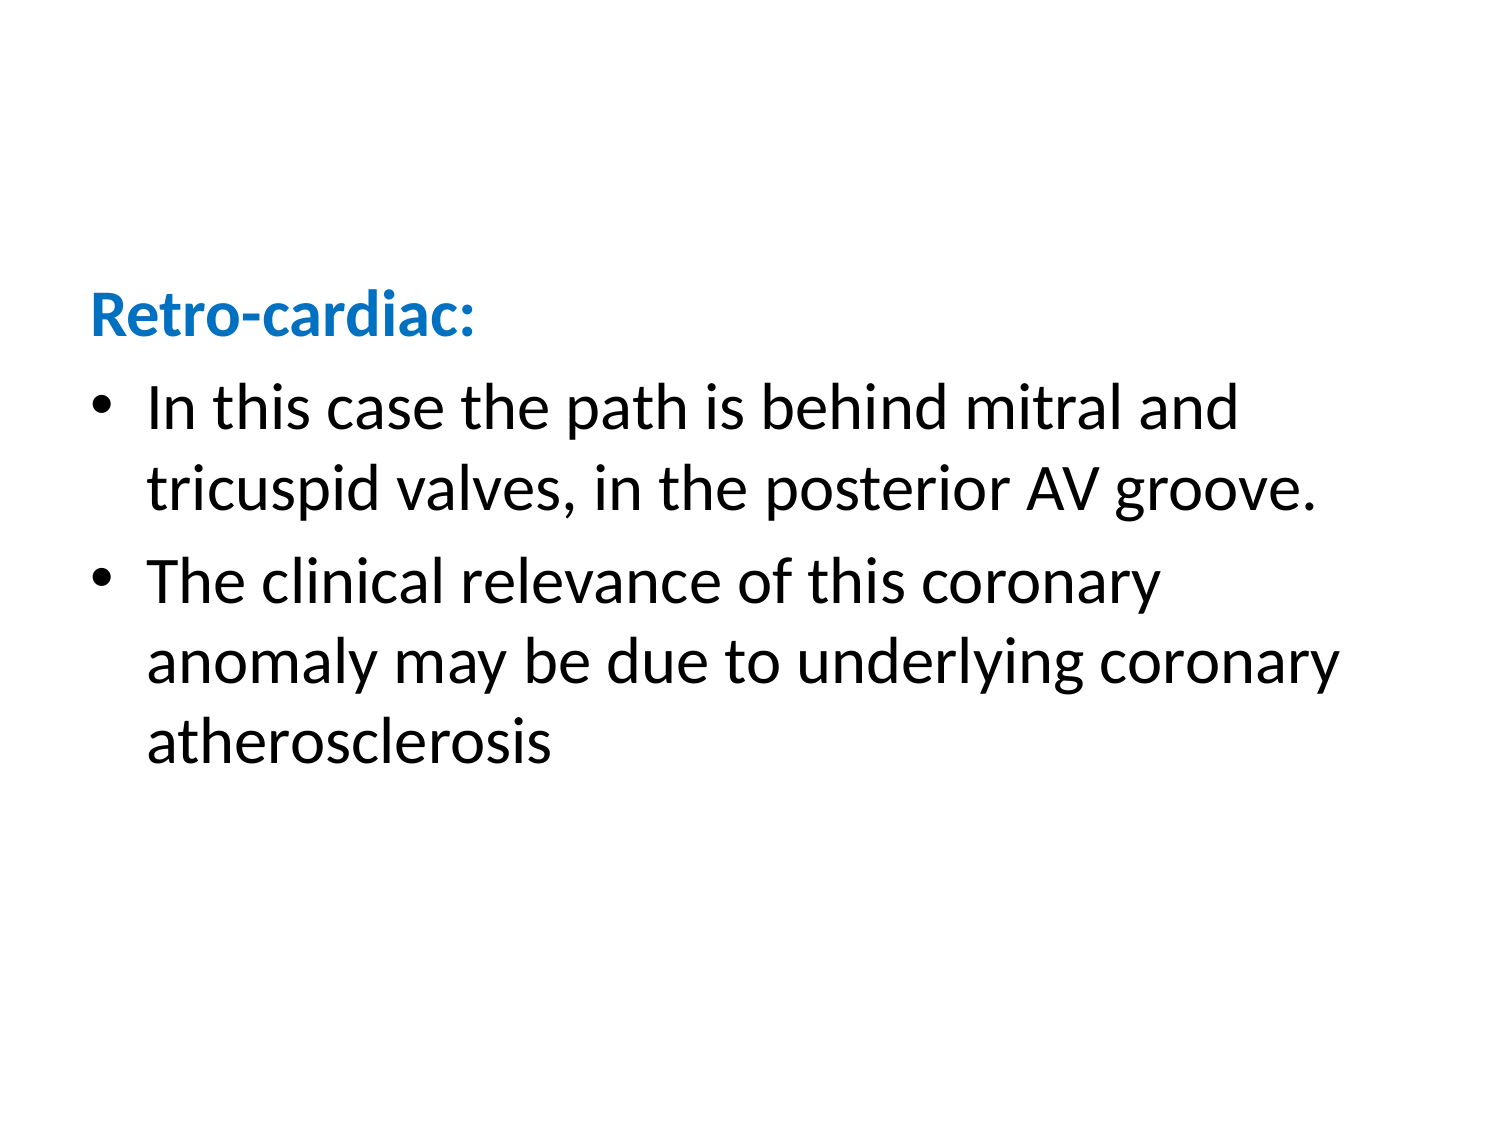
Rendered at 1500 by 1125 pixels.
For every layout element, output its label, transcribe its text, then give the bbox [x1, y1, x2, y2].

list Retro-cardiac: In this case the path is behind mitral and tricuspid valves, in the posterior AV groove. The clinical relevance of this coronary anomaly may be due to underlying coronary atherosclerosis [75, 262, 1425, 1005]
